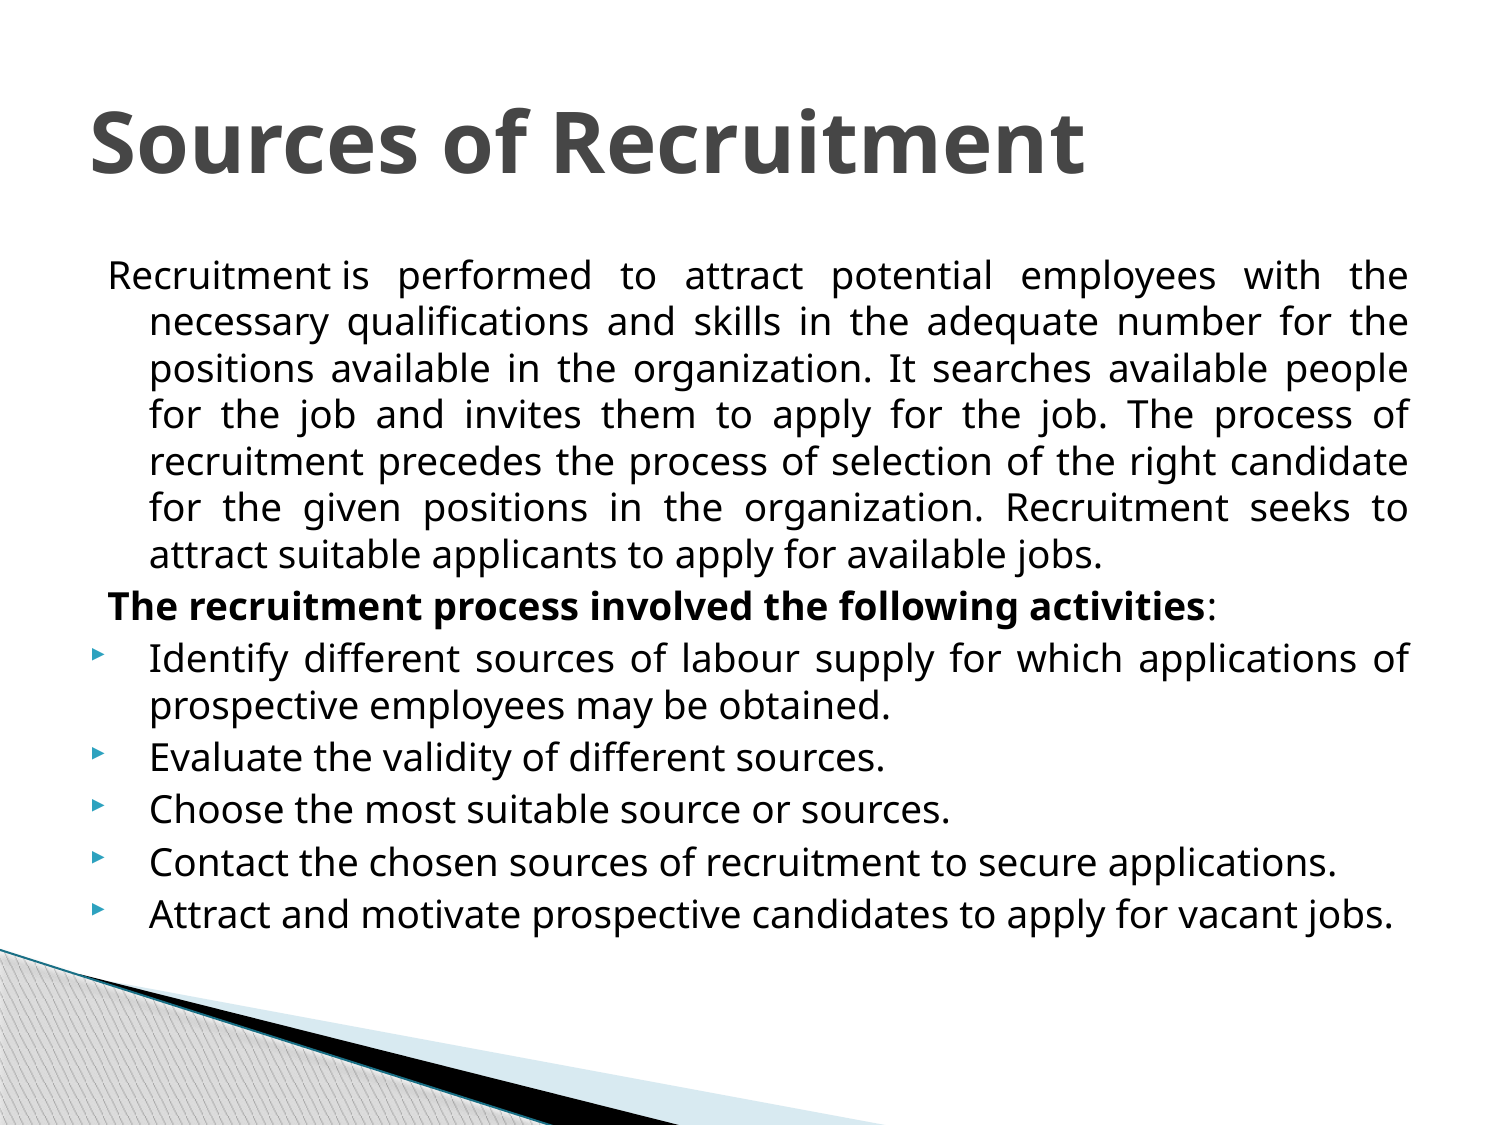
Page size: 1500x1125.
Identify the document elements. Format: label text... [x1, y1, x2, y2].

list Recruitment is performed to attract potential employees with the necessary qualifications and skills in the adequate number for the positions available in the organization. It searches available people for the job and invites them to apply for the job. The process of recruitment precedes the process of selection of the right candidate for the given positions in the organization. Recruitment seeks to attract suitable applicants to apply for available jobs. The recruitment process involved the following activities: Identify different sources of labour supply for which applications of prospective employees may be obtained. Evaluate the validity of different sources. Choose the most suitable source or sources. Contact the chosen sources of recruitment to secure applications. Attract and motivate prospective candidates to apply for vacant jobs. [75, 243, 1425, 986]
title Sources of Recruitment [75, 45, 1425, 233]
